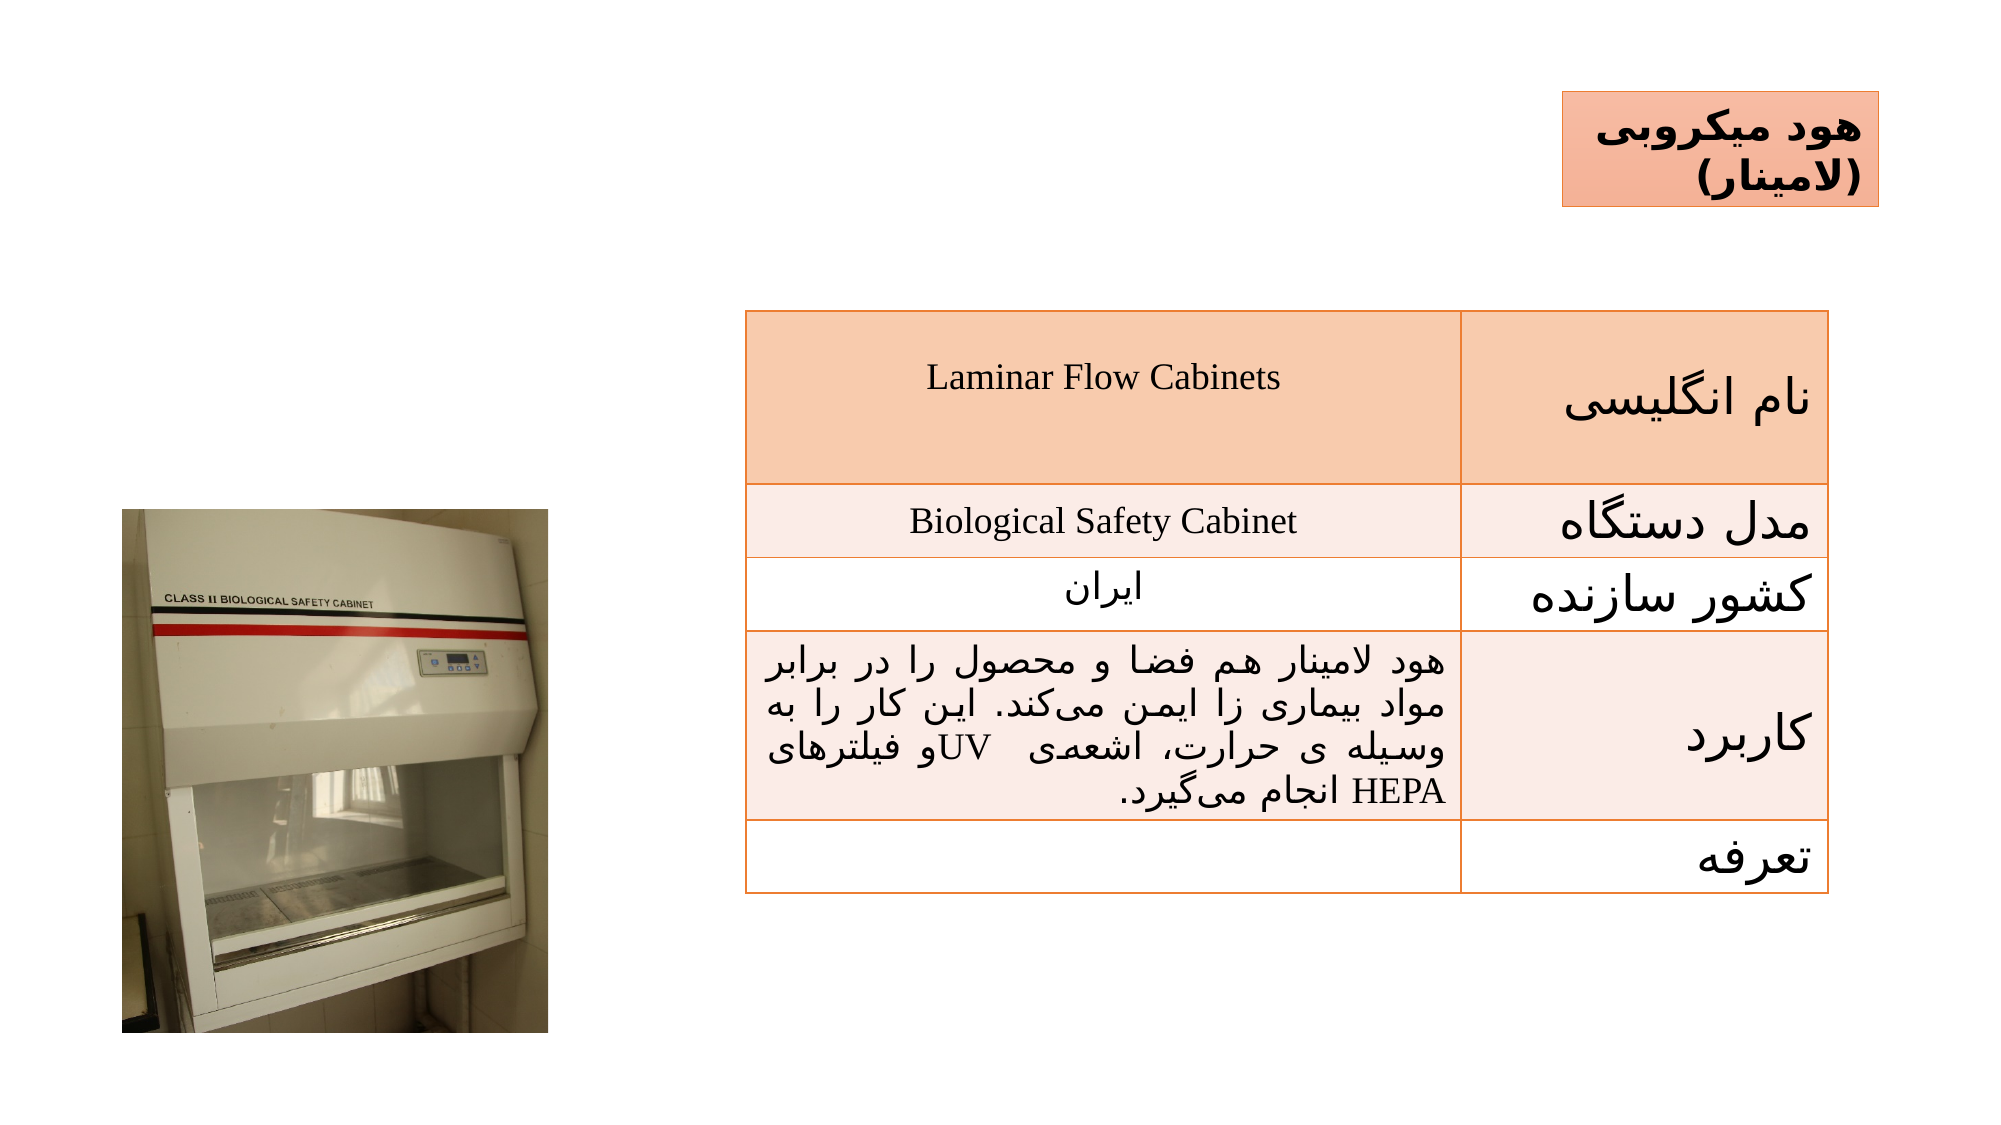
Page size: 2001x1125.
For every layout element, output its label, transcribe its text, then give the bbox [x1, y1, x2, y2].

picture [122, 509, 549, 1033]
table_header Laminar Flow Cabinets [747, 312, 1460, 483]
table_cell ایران [747, 558, 1460, 630]
table_cell [747, 821, 1460, 892]
table_cell کاربرد [1462, 632, 1827, 819]
table_cell هود لامینار هم فضا و محصول را در برابر مواد بیماری زا ایمن می‌کند. این کار را به وسیله ی حرارت، اشعه‌ی UVو فیلترهای HEPA انجام می‌گیرد. [747, 632, 1460, 819]
text_box هود میکروبی (لامینار) [1562, 91, 1879, 207]
table_header نام انگلیسی [1462, 312, 1827, 483]
table_cell Biological Safety Cabinet [747, 485, 1460, 557]
table_cell مدل دستگاه [1462, 485, 1827, 557]
table_cell تعرفه [1462, 821, 1827, 892]
table_cell کشور سازنده [1462, 558, 1827, 630]
